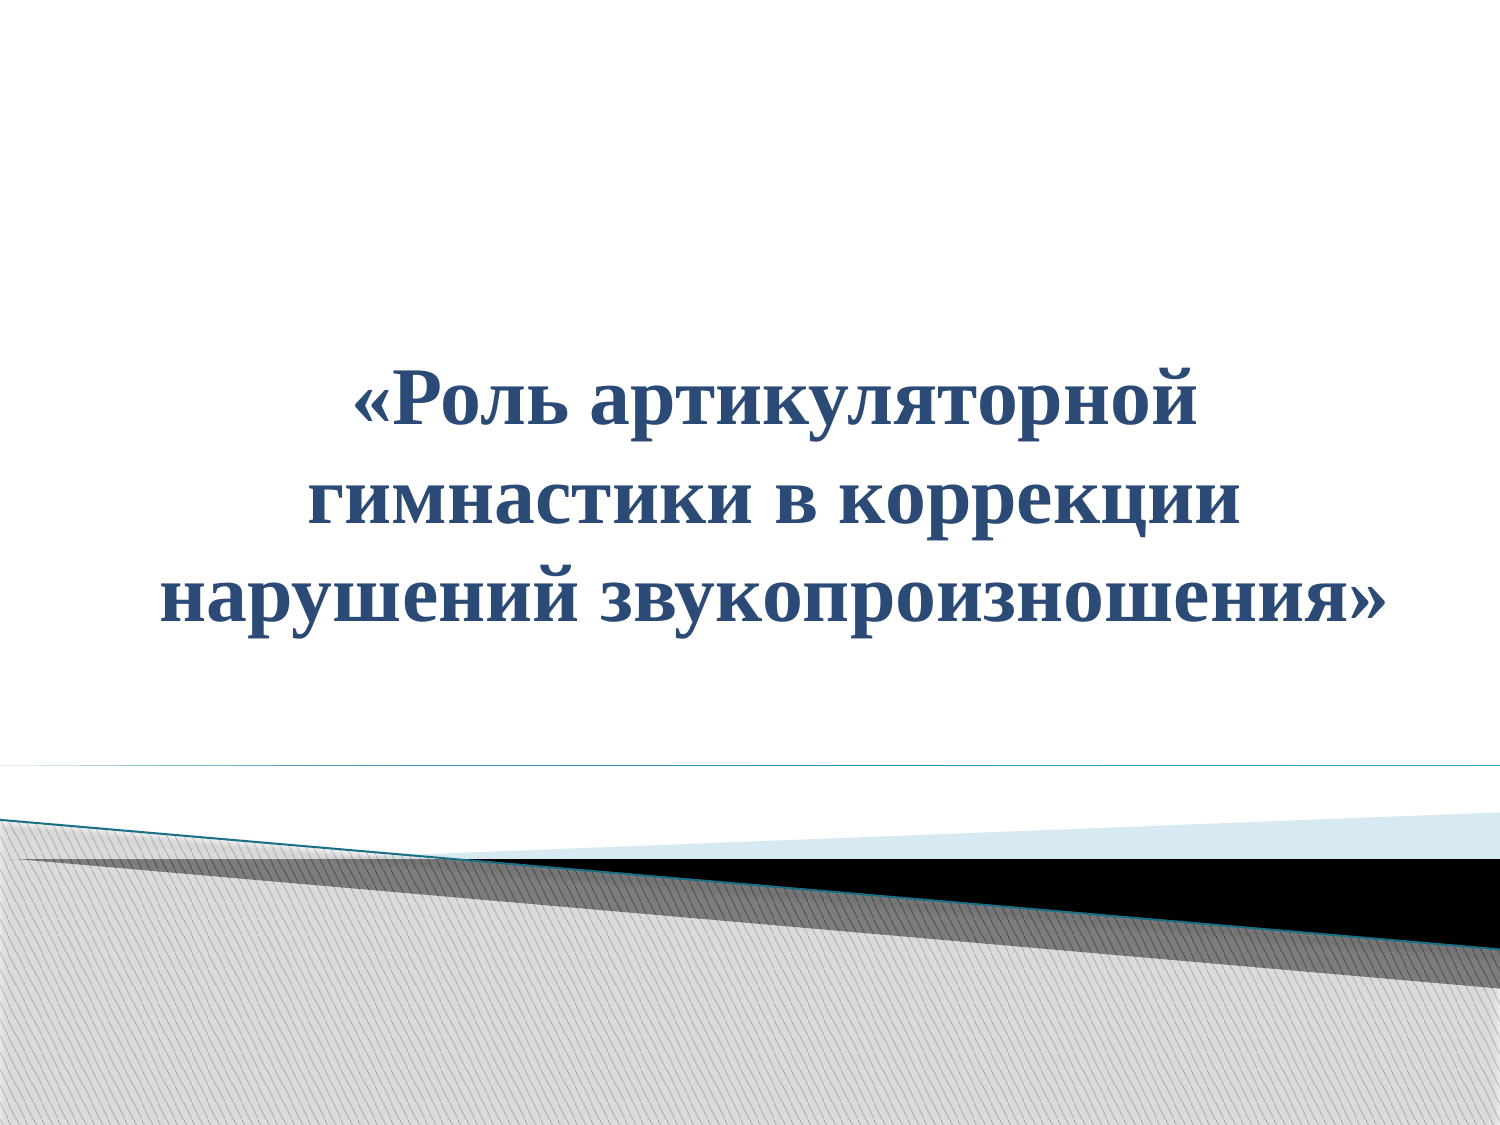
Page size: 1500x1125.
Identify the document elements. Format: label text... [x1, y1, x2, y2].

picture [5, 859, 1500, 989]
title «Роль артикуляторной гимнастики в коррекции нарушений звукопроизношения» [112, 243, 1412, 646]
